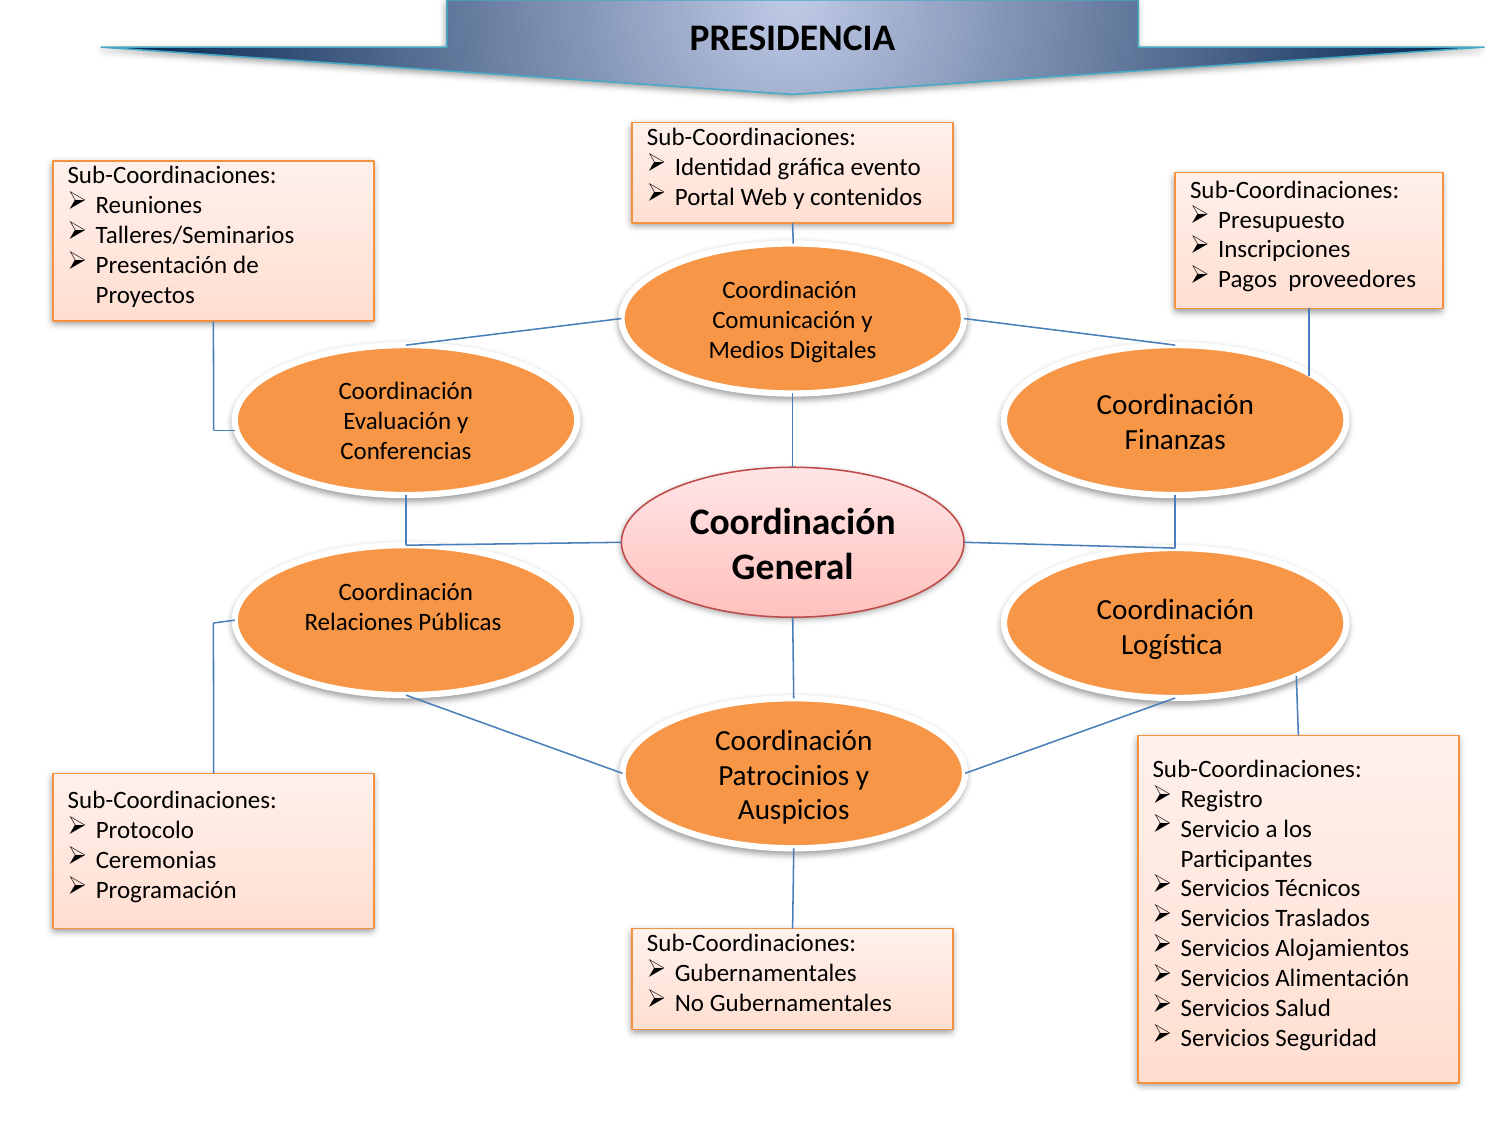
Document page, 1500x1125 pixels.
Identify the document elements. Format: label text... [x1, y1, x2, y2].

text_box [405, 542, 622, 546]
text_box Coordinación Evaluación y Conferencias [231, 341, 581, 499]
text_box PRESIDENCIA [100, 0, 1485, 96]
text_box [405, 318, 622, 346]
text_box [405, 694, 623, 774]
text_box Coordinación Patrocinios y Auspicios [620, 695, 968, 852]
text_box Coordinación Relaciones Públicas [231, 542, 581, 699]
text_box Sub-Coordinaciones: Reuniones Talleres/Seminarios Presentación de Proyectos [52, 160, 375, 322]
text_box Sub-Coordinaciones: Registro Servicio a los Participantes Servicios Técnicos Servicios Traslados Servicios Alojamientos Servicios Alimentación Servicios Salud Servicios Seguridad [1137, 735, 1460, 1084]
text_box Coordinación Comunicación y Medios Digitales [618, 240, 967, 397]
text_box Coordinación Finanzas [1000, 341, 1350, 499]
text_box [963, 318, 1176, 346]
text_box Coordinación Logística [1000, 544, 1350, 702]
text_box Coordinación General [620, 466, 965, 618]
text_box Sub-Coordinaciones: Gubernamentales No Gubernamentales [631, 928, 954, 1030]
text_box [963, 542, 1170, 549]
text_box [213, 619, 236, 624]
text_box Sub-Coordinaciones: Identidad gráfica evento Portal Web y contenidos [631, 122, 954, 224]
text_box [964, 697, 1176, 774]
text_box Sub-Coordinaciones: Protocolo Ceremonias Programación [52, 773, 375, 929]
text_box Sub-Coordinaciones: Presupuesto Inscripciones Pagos proveedores [1174, 172, 1444, 309]
